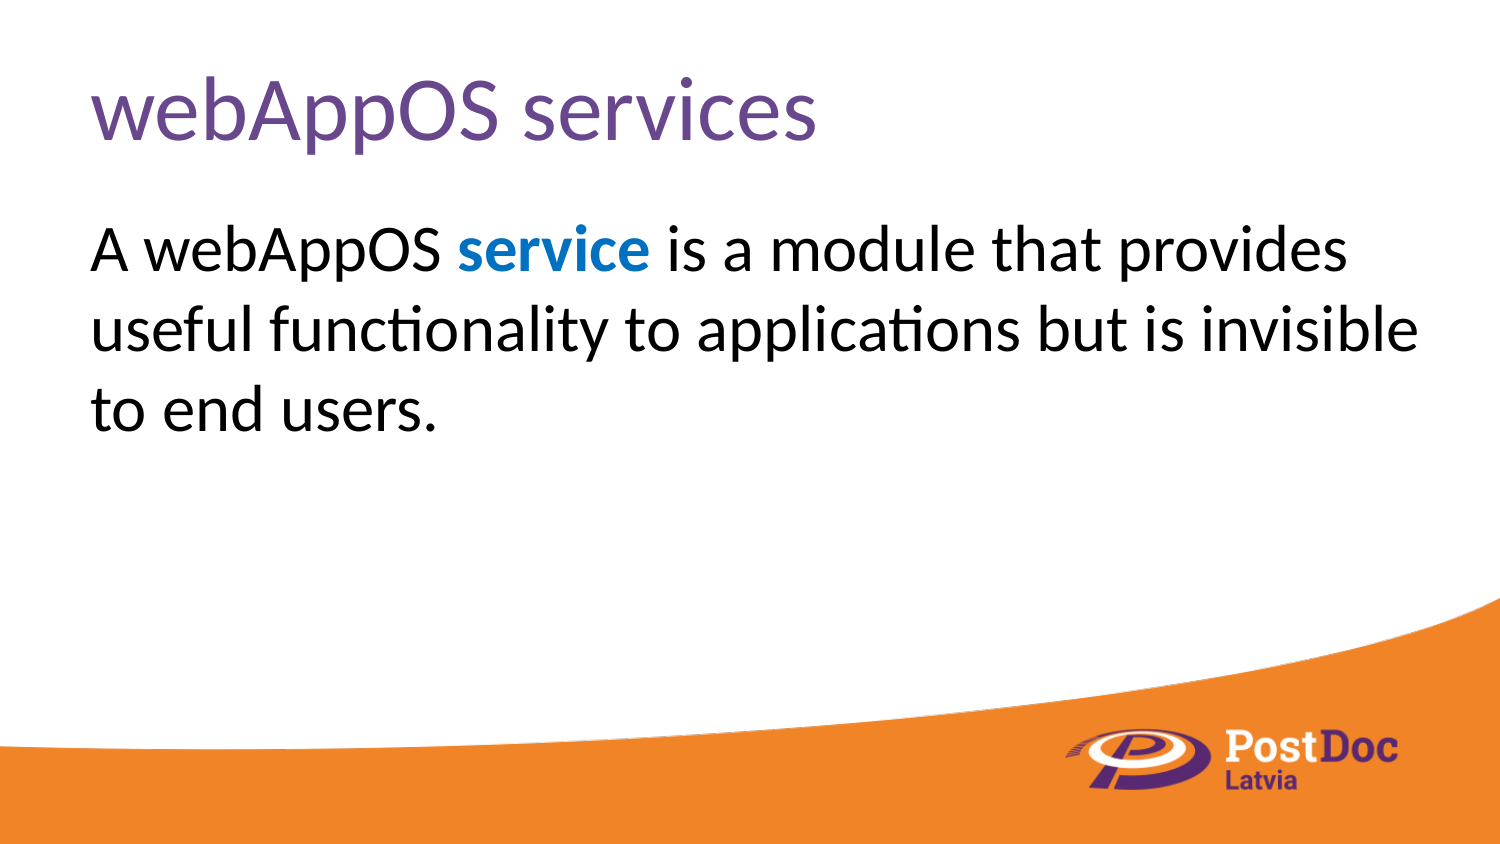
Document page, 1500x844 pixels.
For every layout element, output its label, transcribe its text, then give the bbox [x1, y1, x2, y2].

title webAppOS services [75, 33, 1425, 175]
picture [0, 598, 1500, 844]
list A webAppOS service is a module that provides useful functionality to applications but is invisible to end users. [75, 196, 1487, 754]
